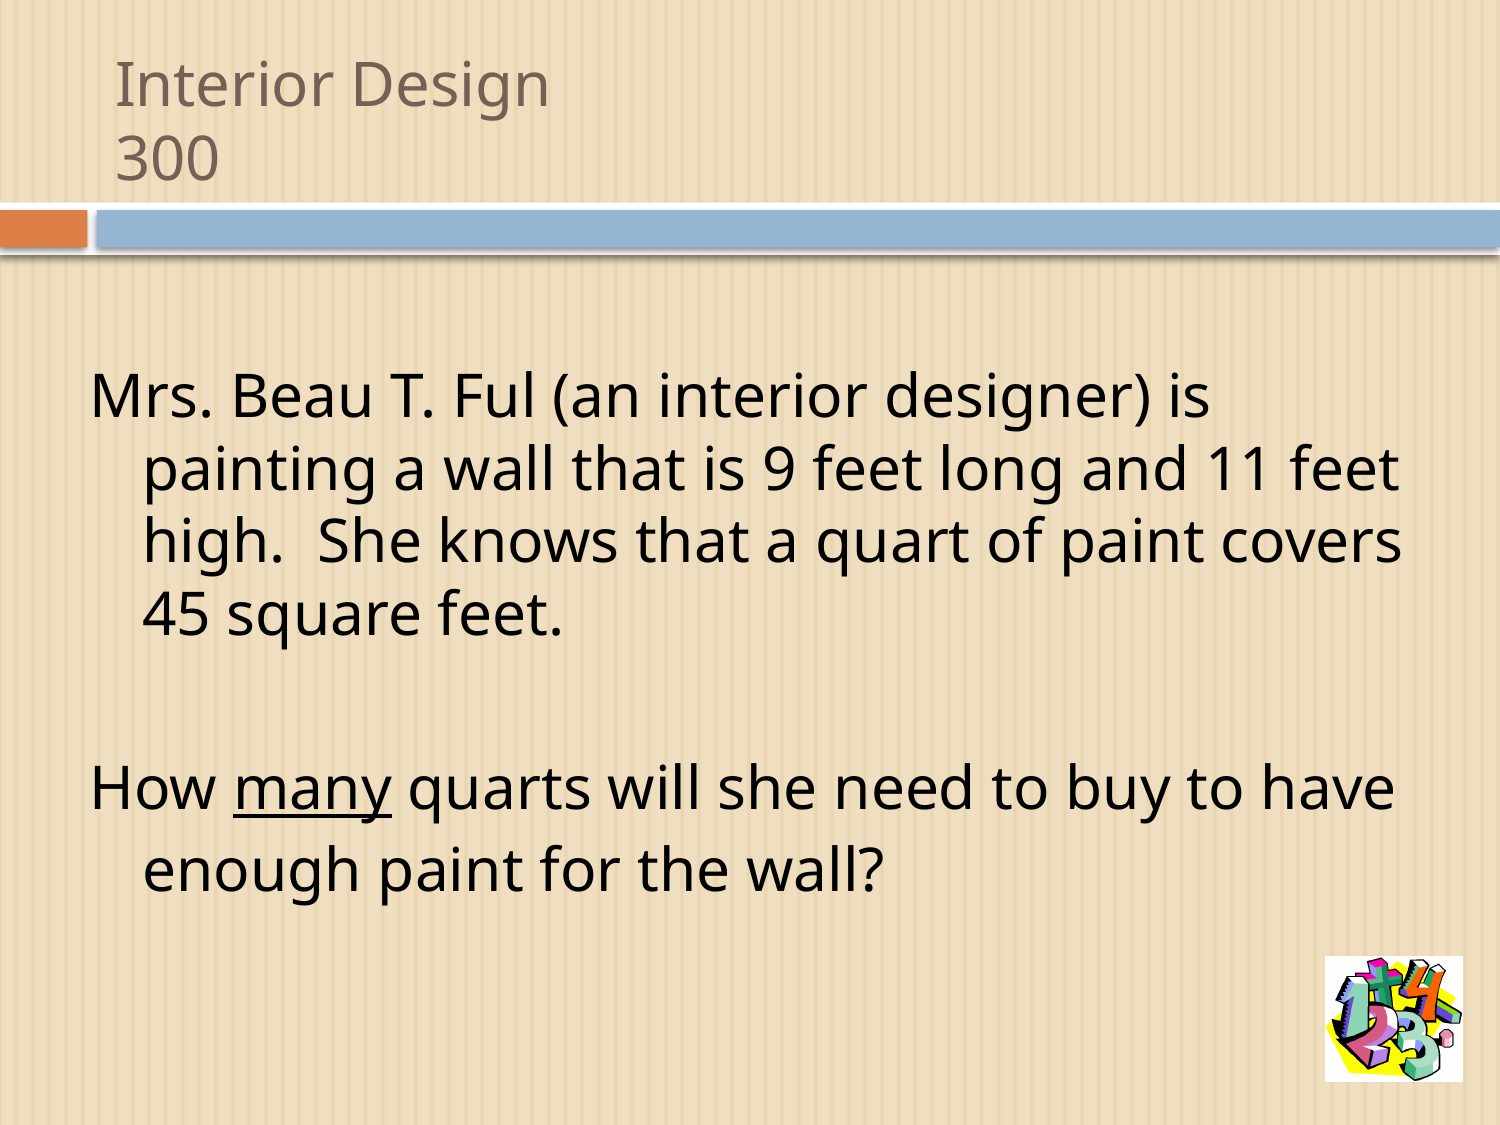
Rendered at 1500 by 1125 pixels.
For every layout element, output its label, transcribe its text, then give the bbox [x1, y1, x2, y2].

list Mrs. Beau T. Ful (an interior designer) is painting a wall that is 9 feet long and 11 feet high. She knows that a quart of paint covers 45 square feet. How many quarts will she need to buy to have enough paint for the wall? [75, 350, 1425, 1094]
title Interior Design 300 [100, 37, 1438, 200]
picture [1324, 955, 1464, 1082]
